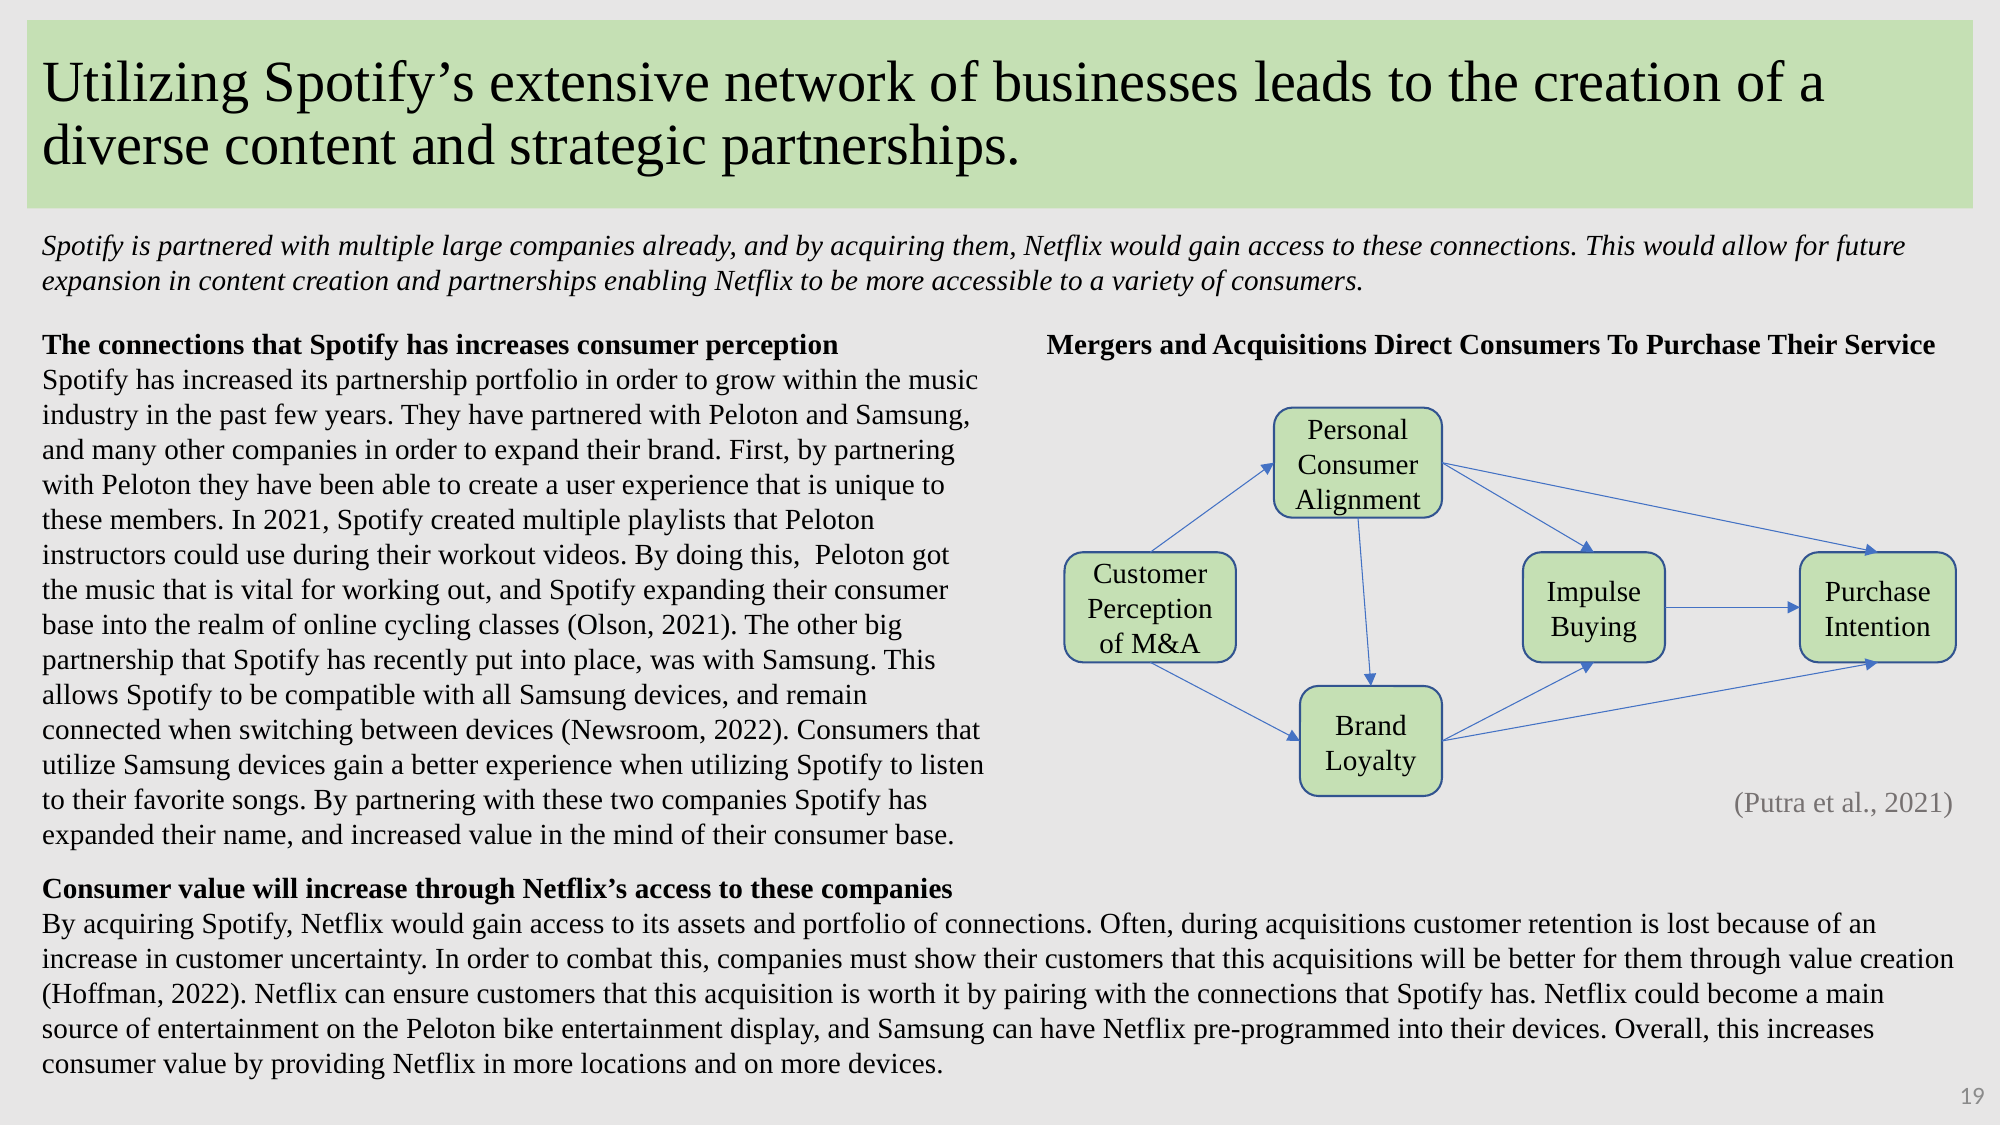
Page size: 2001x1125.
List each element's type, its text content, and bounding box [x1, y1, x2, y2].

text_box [1150, 662, 1300, 741]
text_box Purchase Intention [1798, 551, 1957, 664]
text_box Personal Consumer Alignment [1272, 406, 1444, 519]
title Utilizing Spotify’s extensive network of businesses leads to the creation of a diverse content and strategic partnerships. [27, 20, 1973, 209]
text_box Brand Loyalty [1298, 684, 1444, 798]
text_box Consumer value will increase through Netflix’s access to these companies By acquiring Spotify, Netflix would gain access to its assets and portfolio of connections. Often, during acquisitions customer retention is lost because of an increase in customer uncertainty. In order to combat this, companies must show their customers that this acquisitions will be better for them through value creation (Hoffman, 2022). Netflix can ensure customers that this acquisition is worth it by pairing with the connections that Spotify has. Netflix could become a main source of entertainment on the Peloton bike entertainment display, and Samsung can have Netflix pre-programmed into their devices. Overall, this increases consumer value by providing Netflix in more locations and on more devices. [27, 827, 1973, 1122]
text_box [1441, 462, 1878, 553]
text_box Mergers and Acquisitions Direct Consumers To Purchase Their Service [1031, 318, 1968, 369]
text_box Spotify is partnered with multiple large companies already, and by acquiring them, Netflix would gain access to these connections. This would allow for future expansion in content creation and partnerships enabling Netflix to be more accessible to a variety of consumers. [27, 219, 1973, 304]
slide_number 19 [1550, 1064, 2000, 1125]
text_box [1357, 517, 1371, 686]
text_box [1441, 662, 1878, 741]
text_box The connections that Spotify has increases consumer perception Spotify has increased its partnership portfolio in order to grow within the music industry in the past few years. They have partnered with Peloton and Samsung, and many other companies in order to expand their brand. First, by partnering with Peloton they have been able to create a user experience that is unique to these members. In 2021, Spotify created multiple playlists that Peloton instructors could use during their workout videos. By doing this, Peloton got the music that is vital for working out, and Spotify expanding their consumer base into the realm of online cycling classes (Olson, 2021). The other big partnership that Spotify has recently put into place, was with Samsung. This allows Spotify to be compatible with all Samsung devices, and remain connected when switching between devices (Newsroom, 2022). Consumers that utilize Samsung devices gain a better experience when utilizing Spotify to listen to their favorite songs. By partnering with these two companies Spotify has expanded their name, and increased value in the mind of their consumer base. [27, 318, 1007, 827]
text_box Customer Perception of M&A [1063, 551, 1237, 664]
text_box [1150, 462, 1274, 553]
text_box (Putra et al., 2021) [1719, 776, 2000, 826]
text_box Impulse Buying [1521, 553, 1667, 662]
